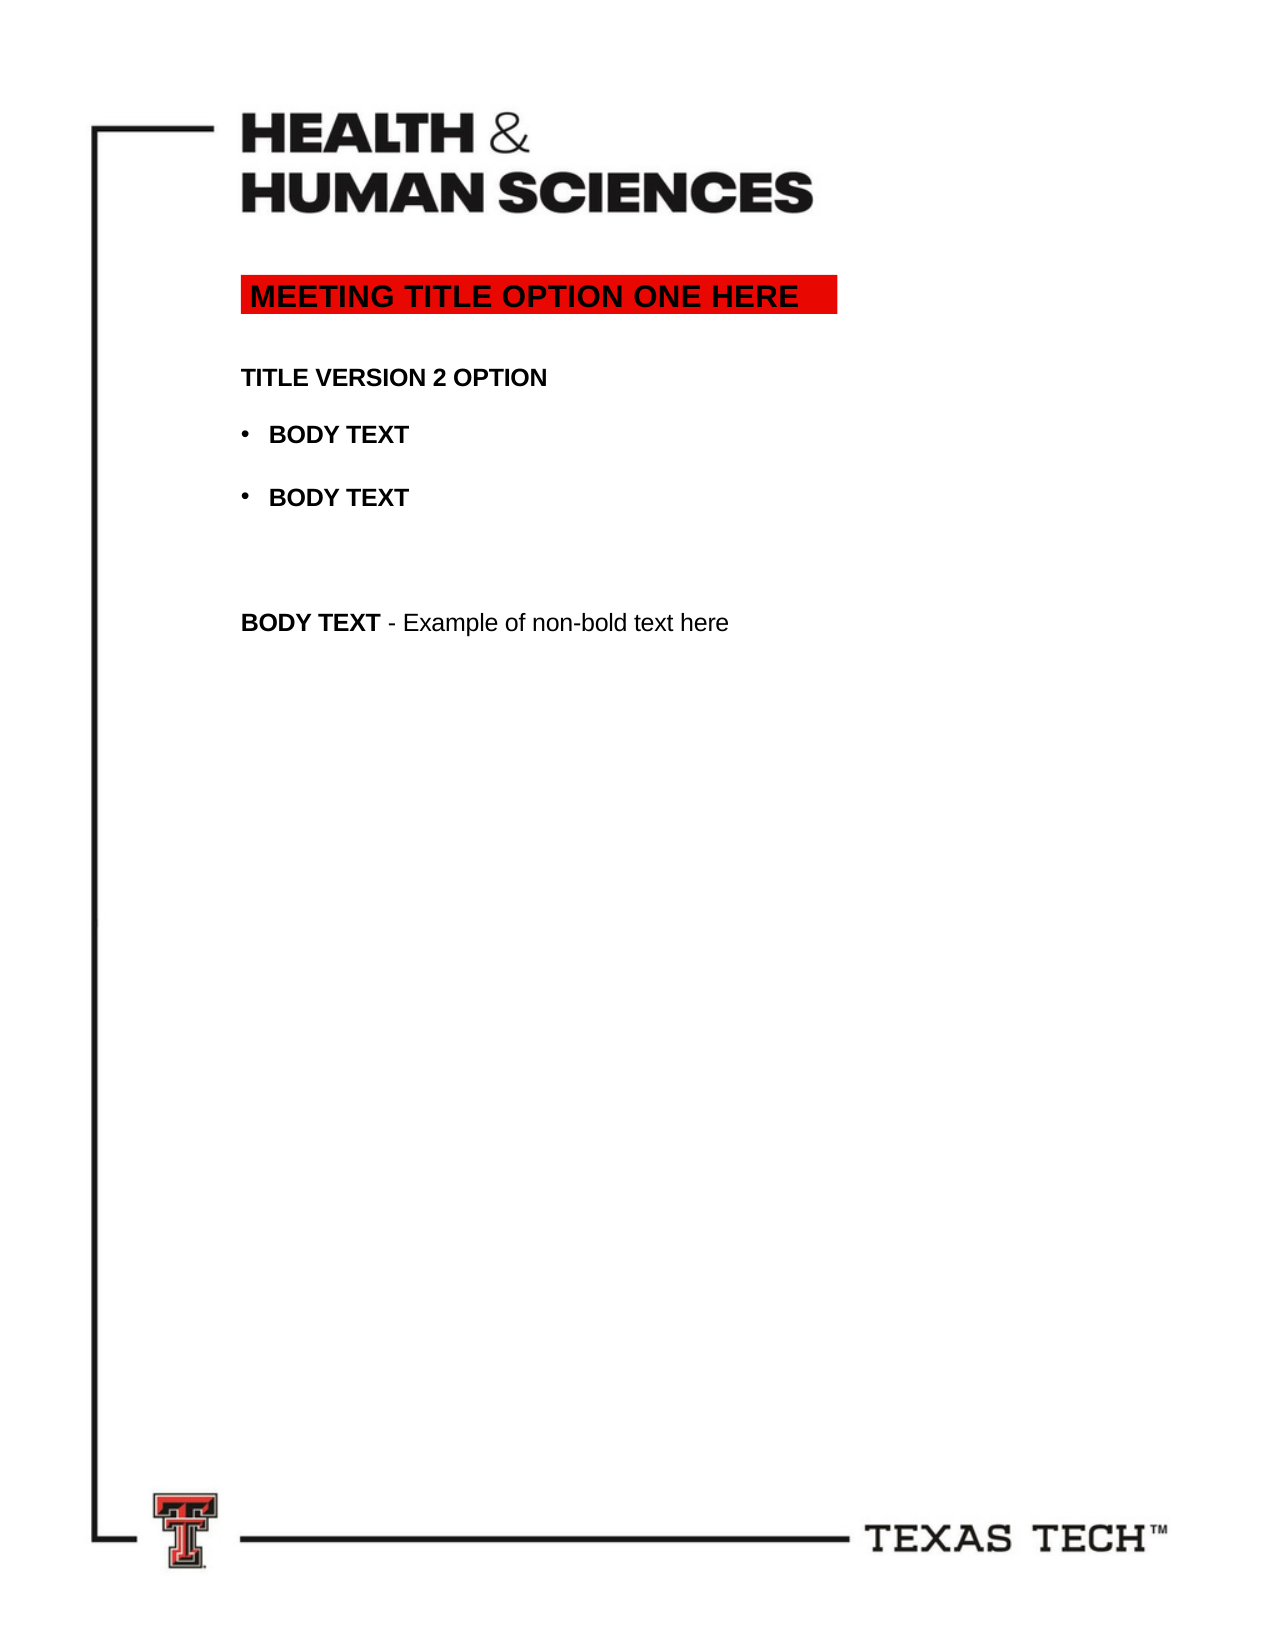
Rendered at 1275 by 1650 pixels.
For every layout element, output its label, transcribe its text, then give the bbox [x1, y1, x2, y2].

text_box TITLE VERSION 2 OPTION [240, 329, 1082, 386]
text_box BODY TEXT BODY TEXT BODY TEXT - Example of non-bold text here [240, 386, 1082, 637]
picture [20, 36, 1238, 1611]
text_box MEETING TITLE OPTION ONE HERE [240, 274, 838, 314]
